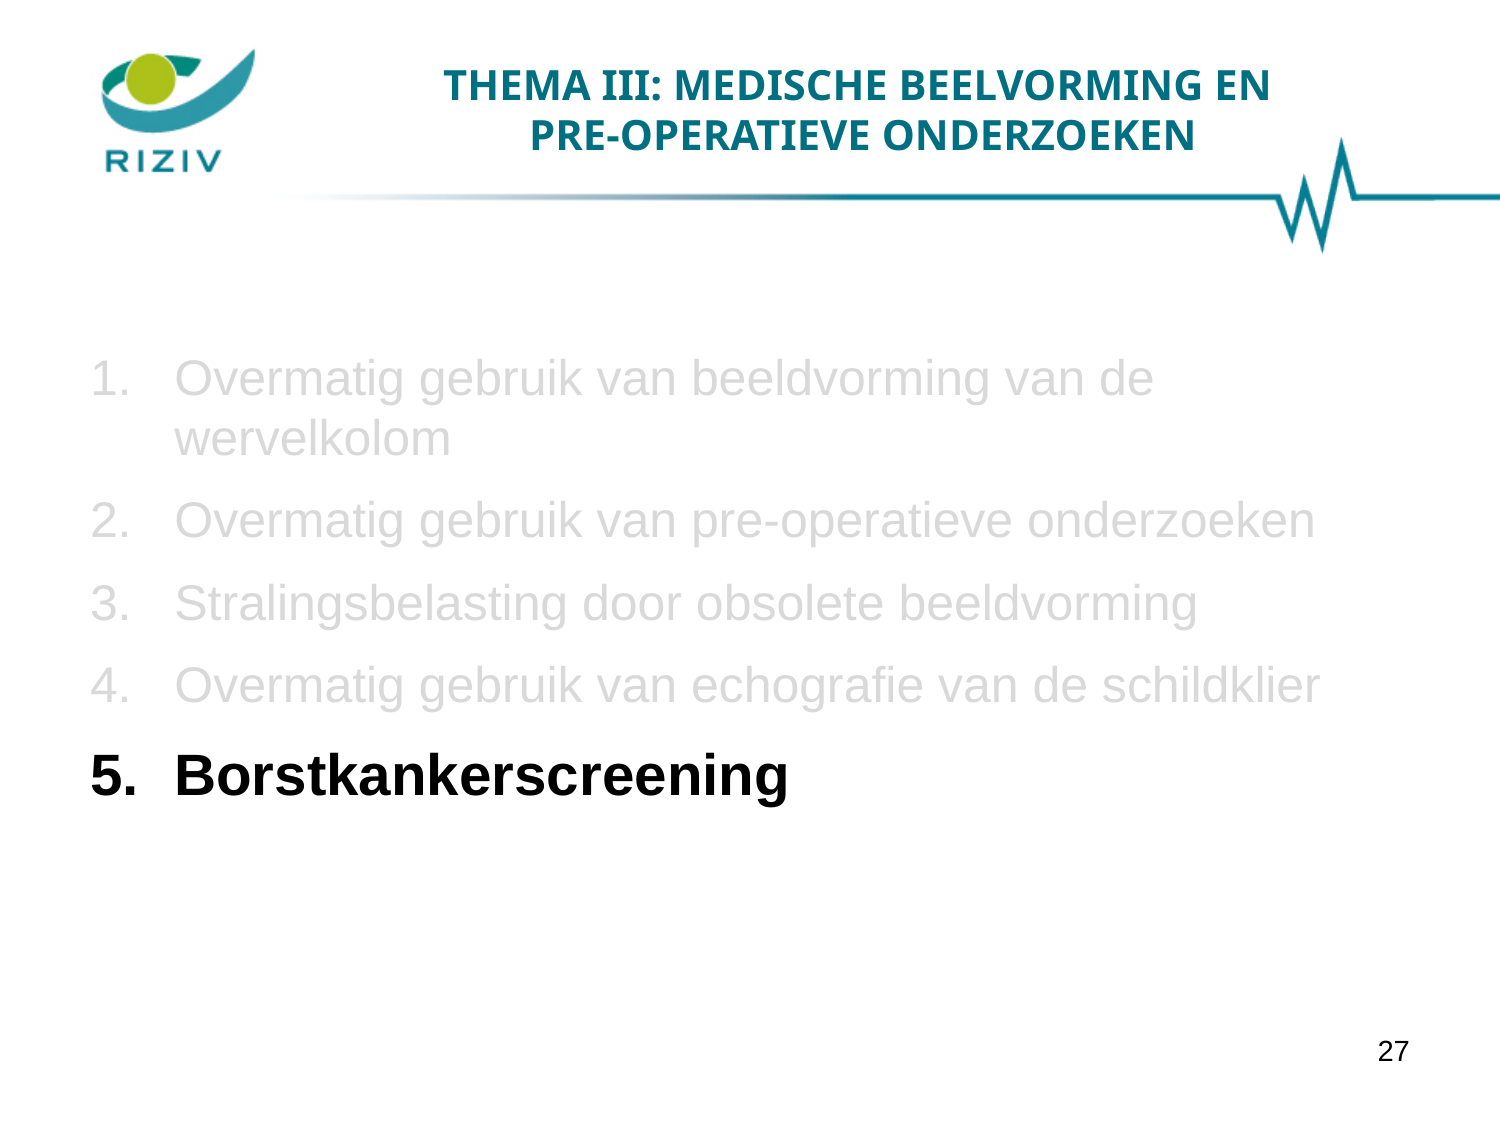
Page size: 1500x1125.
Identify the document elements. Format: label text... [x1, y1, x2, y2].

slide_number 27 [1074, 1024, 1425, 1103]
title THEMA III: MEDISCHE BEELVORMING EN PRE-OPERATIEVE ONDERZOEKEN [301, 45, 1425, 173]
list Overmatig gebruik van beeldvorming van de wervelkolom Overmatig gebruik van pre-operatieve onderzoeken Stralingsbelasting door obsolete beeldvorming Overmatig gebruik van echografie van de schildklier Borstkankerscreening [75, 262, 1425, 1005]
picture [53, 0, 1500, 255]
